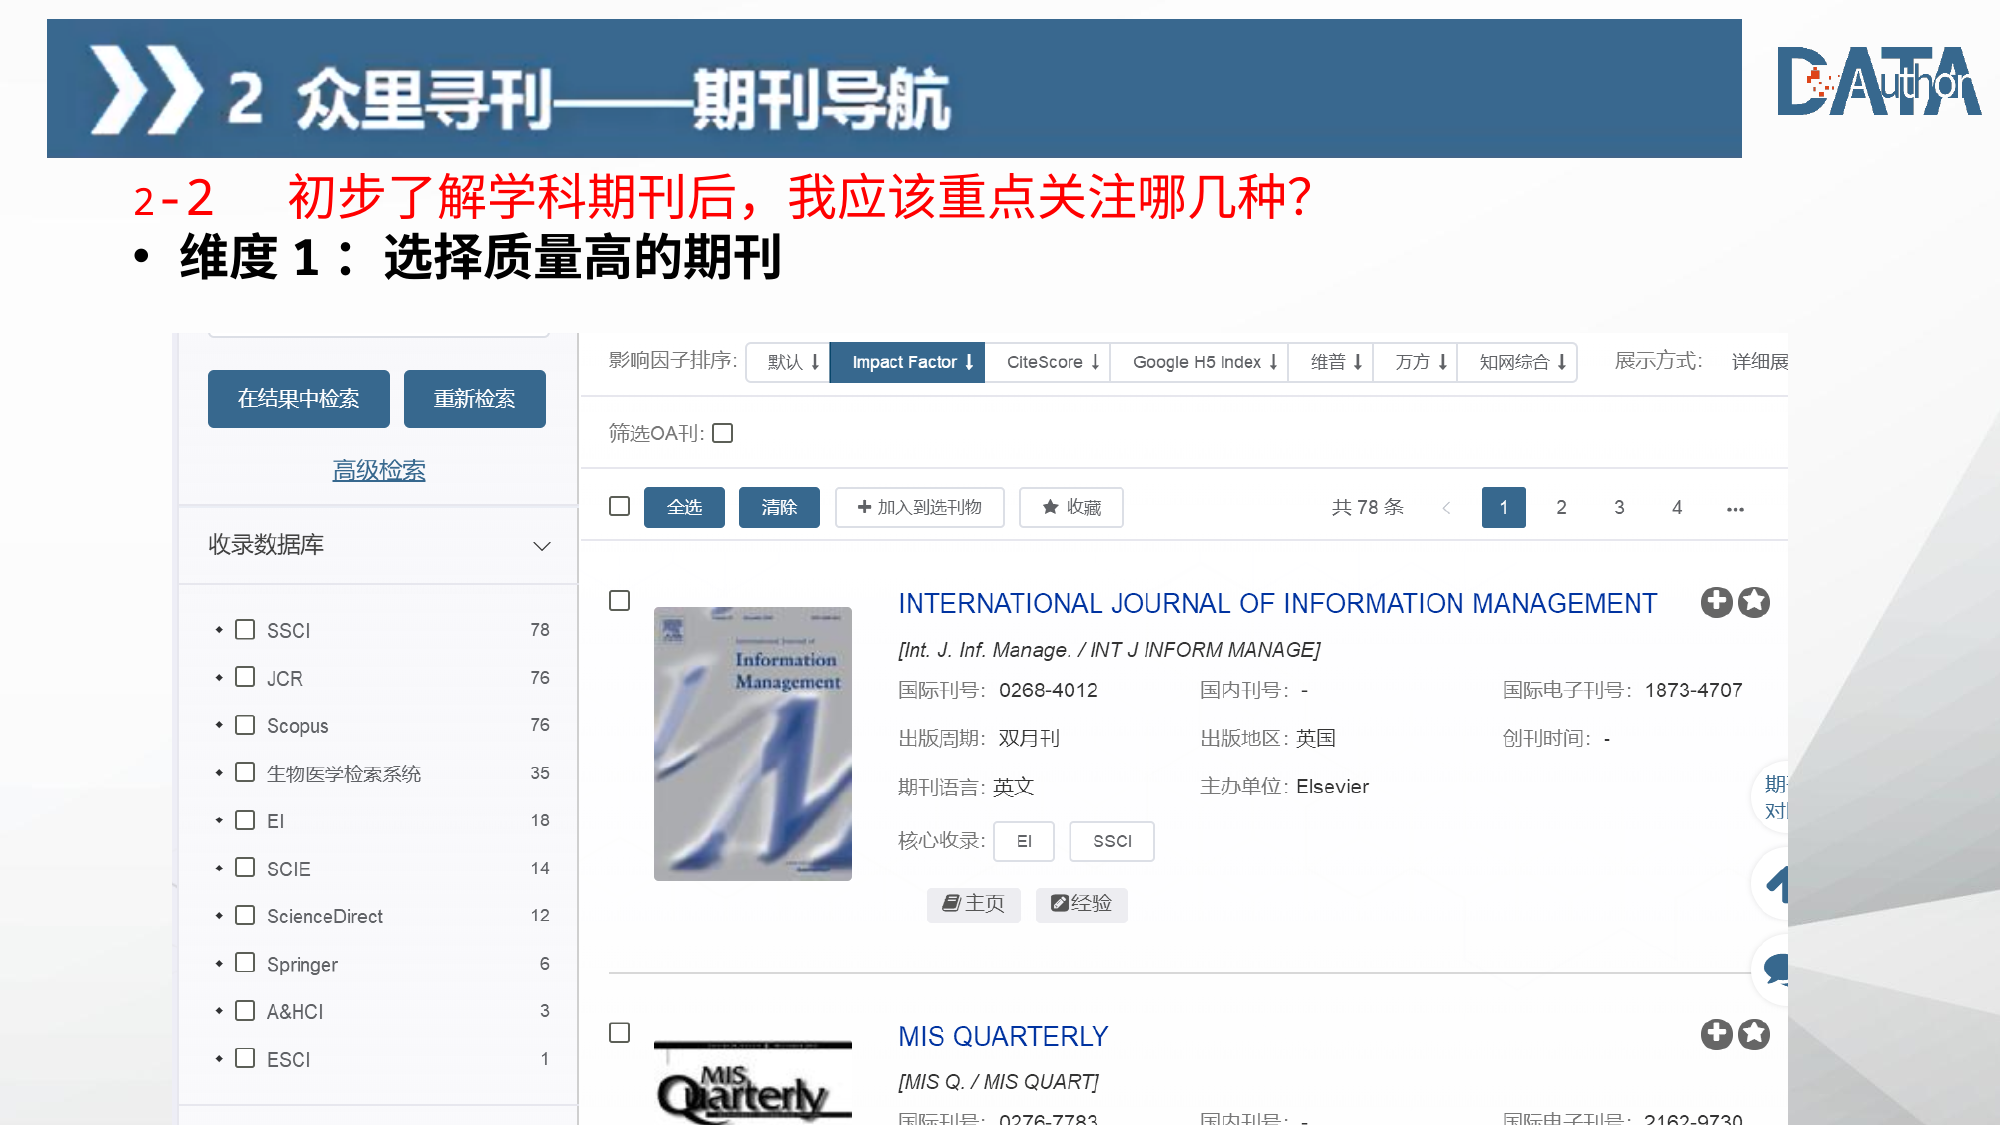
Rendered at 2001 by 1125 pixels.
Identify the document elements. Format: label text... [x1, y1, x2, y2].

picture [0, 0, 2000, 1125]
text_box 2-2 初步了解学科期刊后，我应该重点关注哪几种？ 维度1：选择质量高的期刊 [117, 158, 1742, 293]
